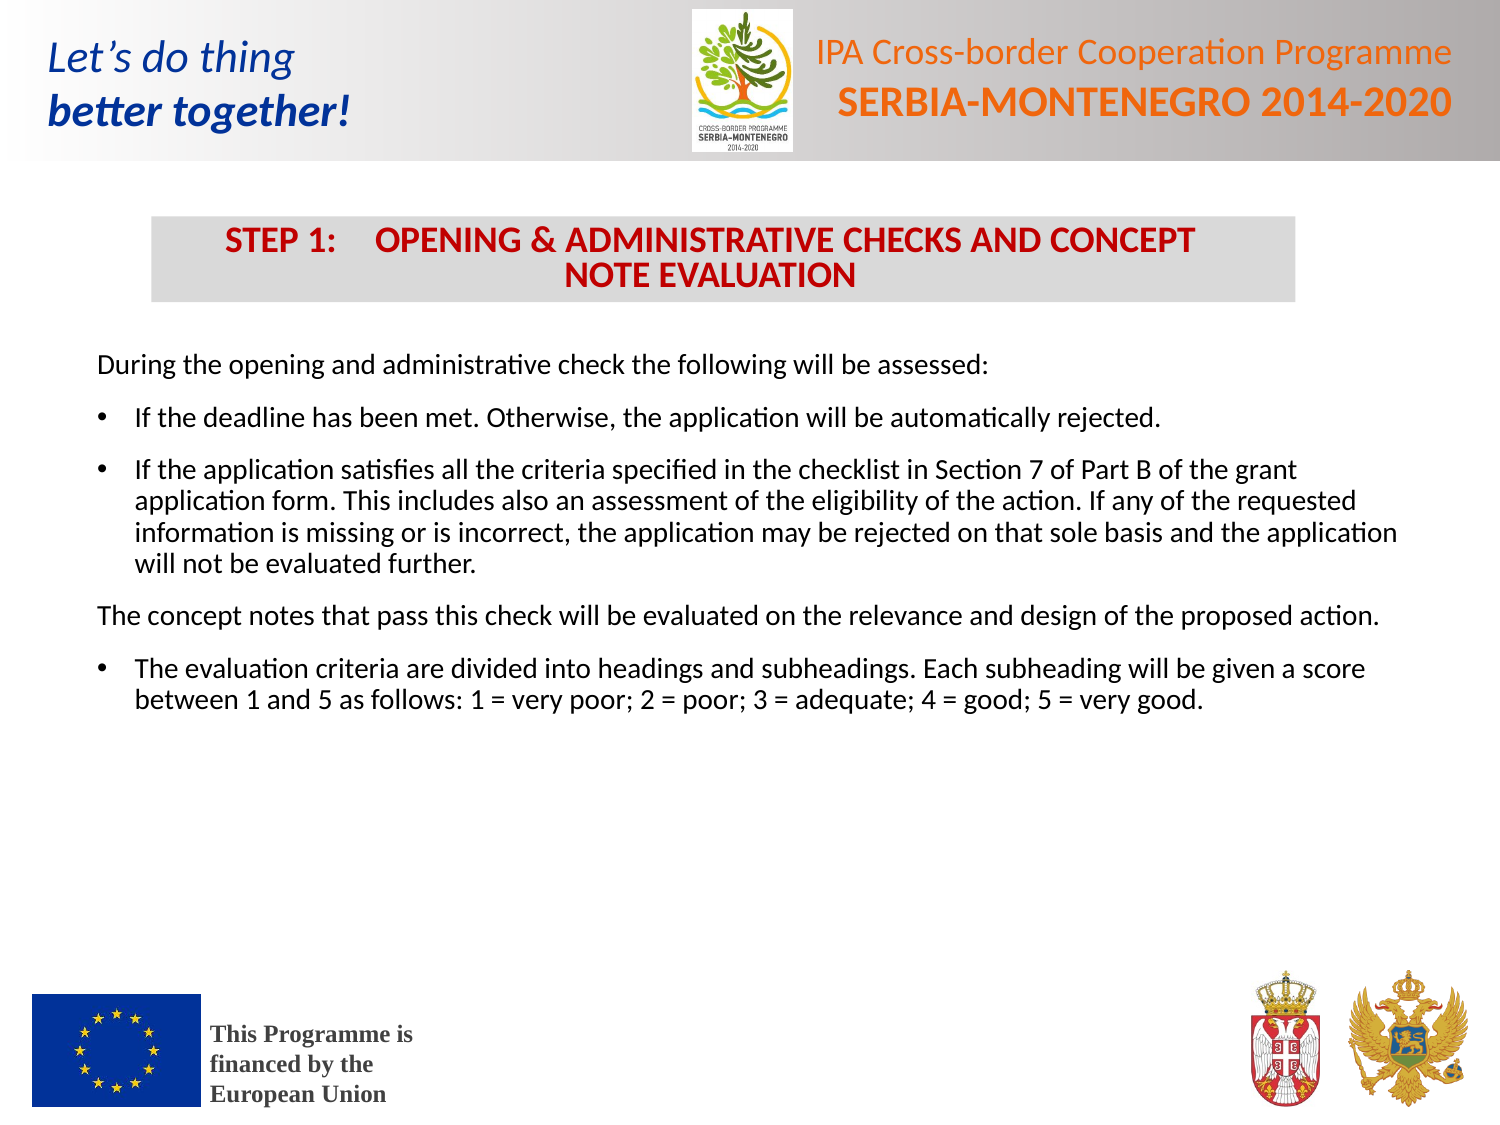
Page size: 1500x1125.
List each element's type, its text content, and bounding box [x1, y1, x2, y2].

text_box STEP 1: OPENING & ADMINISTRATIVE CHECKS AND CONCEPT NOTE EVALUATION [151, 216, 1296, 303]
list During the opening and administrative check the following will be assessed: If the deadline has been met. Otherwise, the application will be automatically rejected. If the application satisfies all the criteria specified in the checklist in Section 7 of Part B of the grant application form. This includes also an assessment of the eligibility of the action. If any of the requested information is missing or is incorrect, the application may be rejected on that sole basis and the application will not be evaluated further. The concept notes that pass this check will be evaluated on the relevance and design of the proposed action. The evaluation criteria are divided into headings and subheadings. Each subheading will be given a score between 1 and 5 as follows: 1 = very poor; 2 = poor; 3 = adequate; 4 = good; 5 = very good. [82, 342, 1433, 1085]
picture [32, 994, 201, 1107]
picture [1348, 970, 1468, 1107]
picture [1251, 1085, 1320, 1107]
picture [692, 9, 793, 152]
